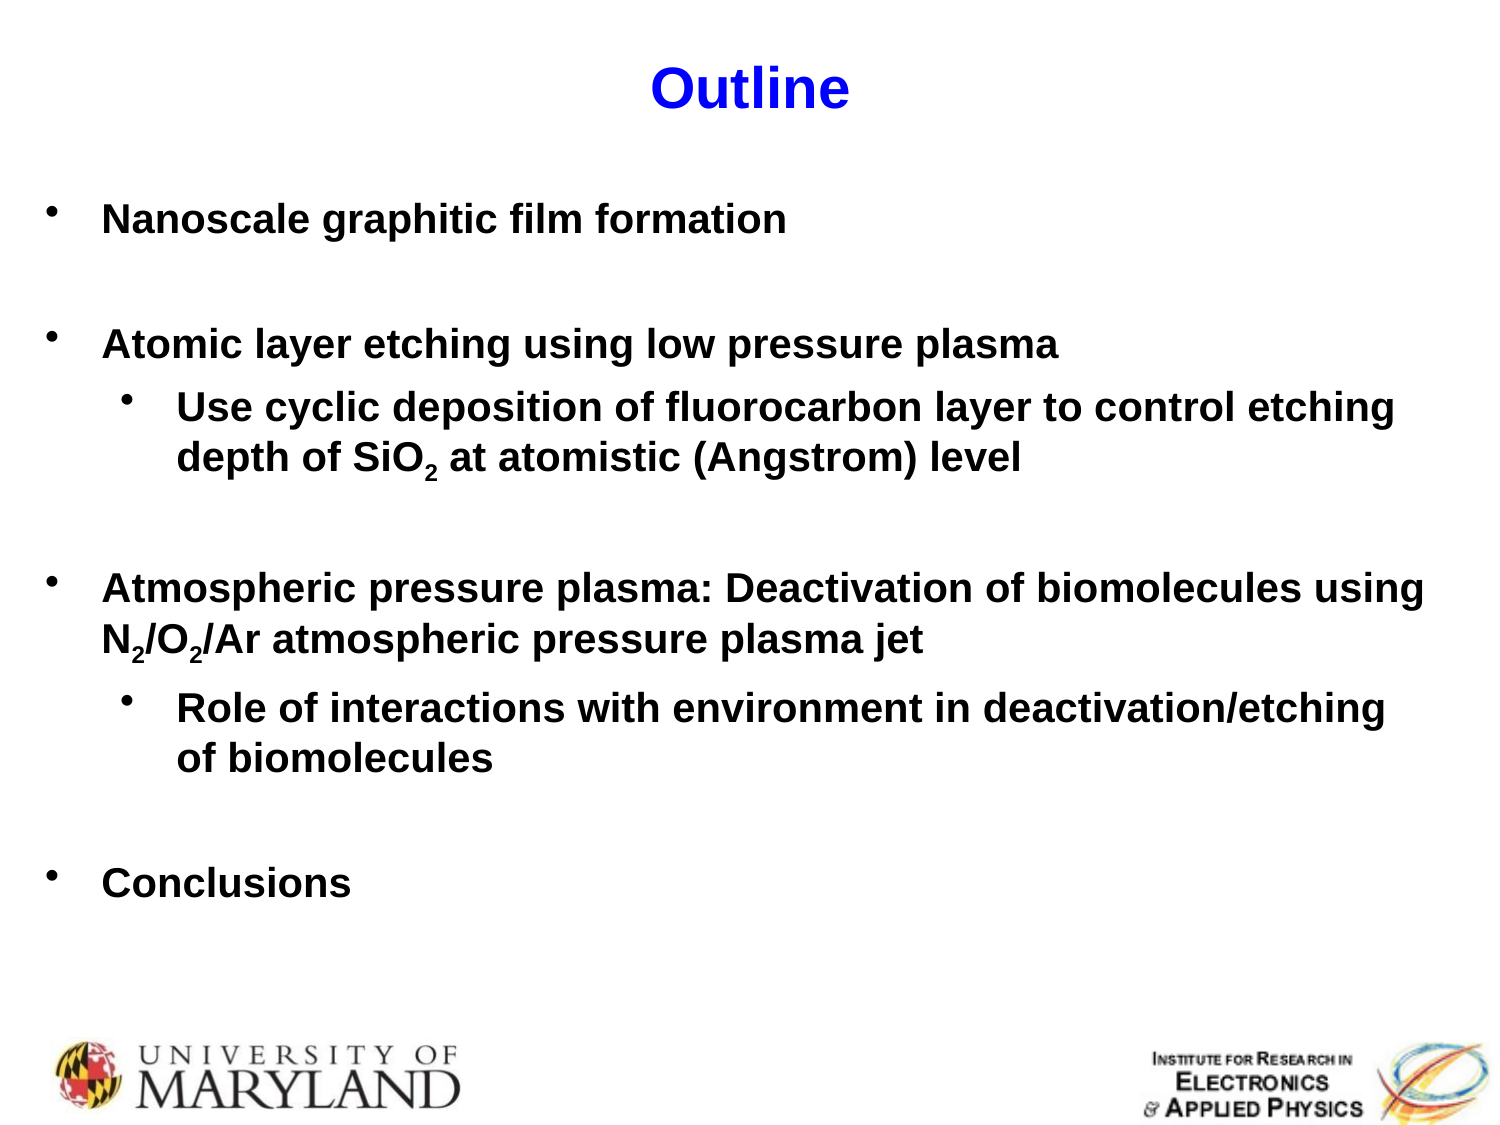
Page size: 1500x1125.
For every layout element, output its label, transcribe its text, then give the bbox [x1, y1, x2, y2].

picture [49, 1037, 463, 1114]
text_box Nanoscale graphitic film formation Atomic layer etching using low pressure plasma Use cyclic deposition of fluorocarbon layer to control etching depth of SiO2 at atomistic (Angstrom) level Atmospheric pressure plasma: Deactivation of biomolecules using N2/O2/Ar atmospheric pressure plasma jet Role of interactions with environment in deactivation/etching of biomolecules Conclusions [30, 184, 1447, 976]
picture [1137, 1035, 1500, 1125]
text_box Outline [108, 42, 1393, 128]
